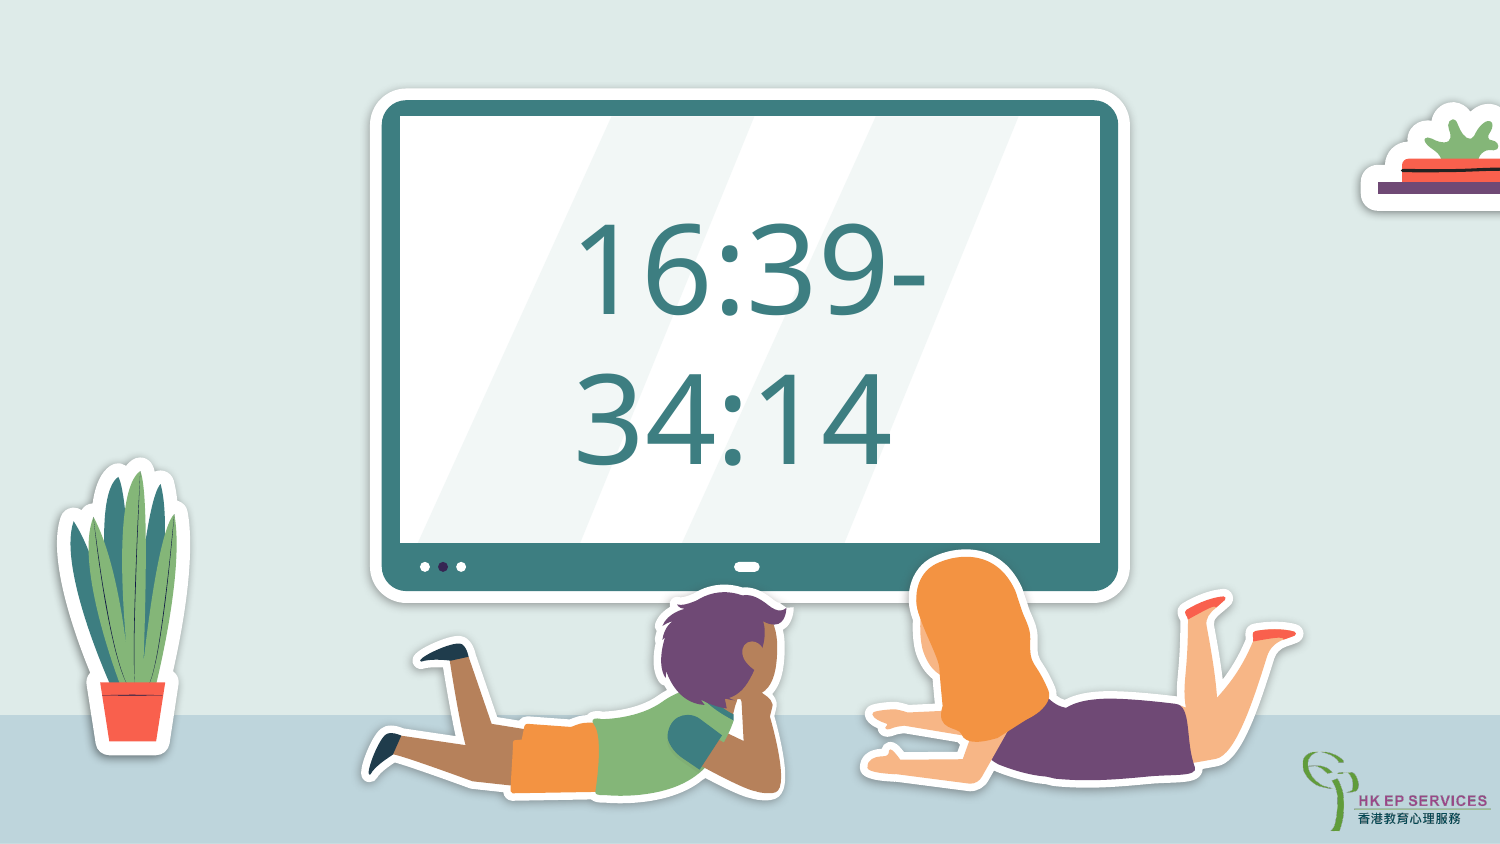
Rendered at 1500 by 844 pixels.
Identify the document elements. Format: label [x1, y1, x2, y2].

text_box [359, 584, 795, 804]
text_box [859, 549, 1304, 792]
text_box [369, 88, 1131, 604]
picture [1299, 745, 1491, 832]
